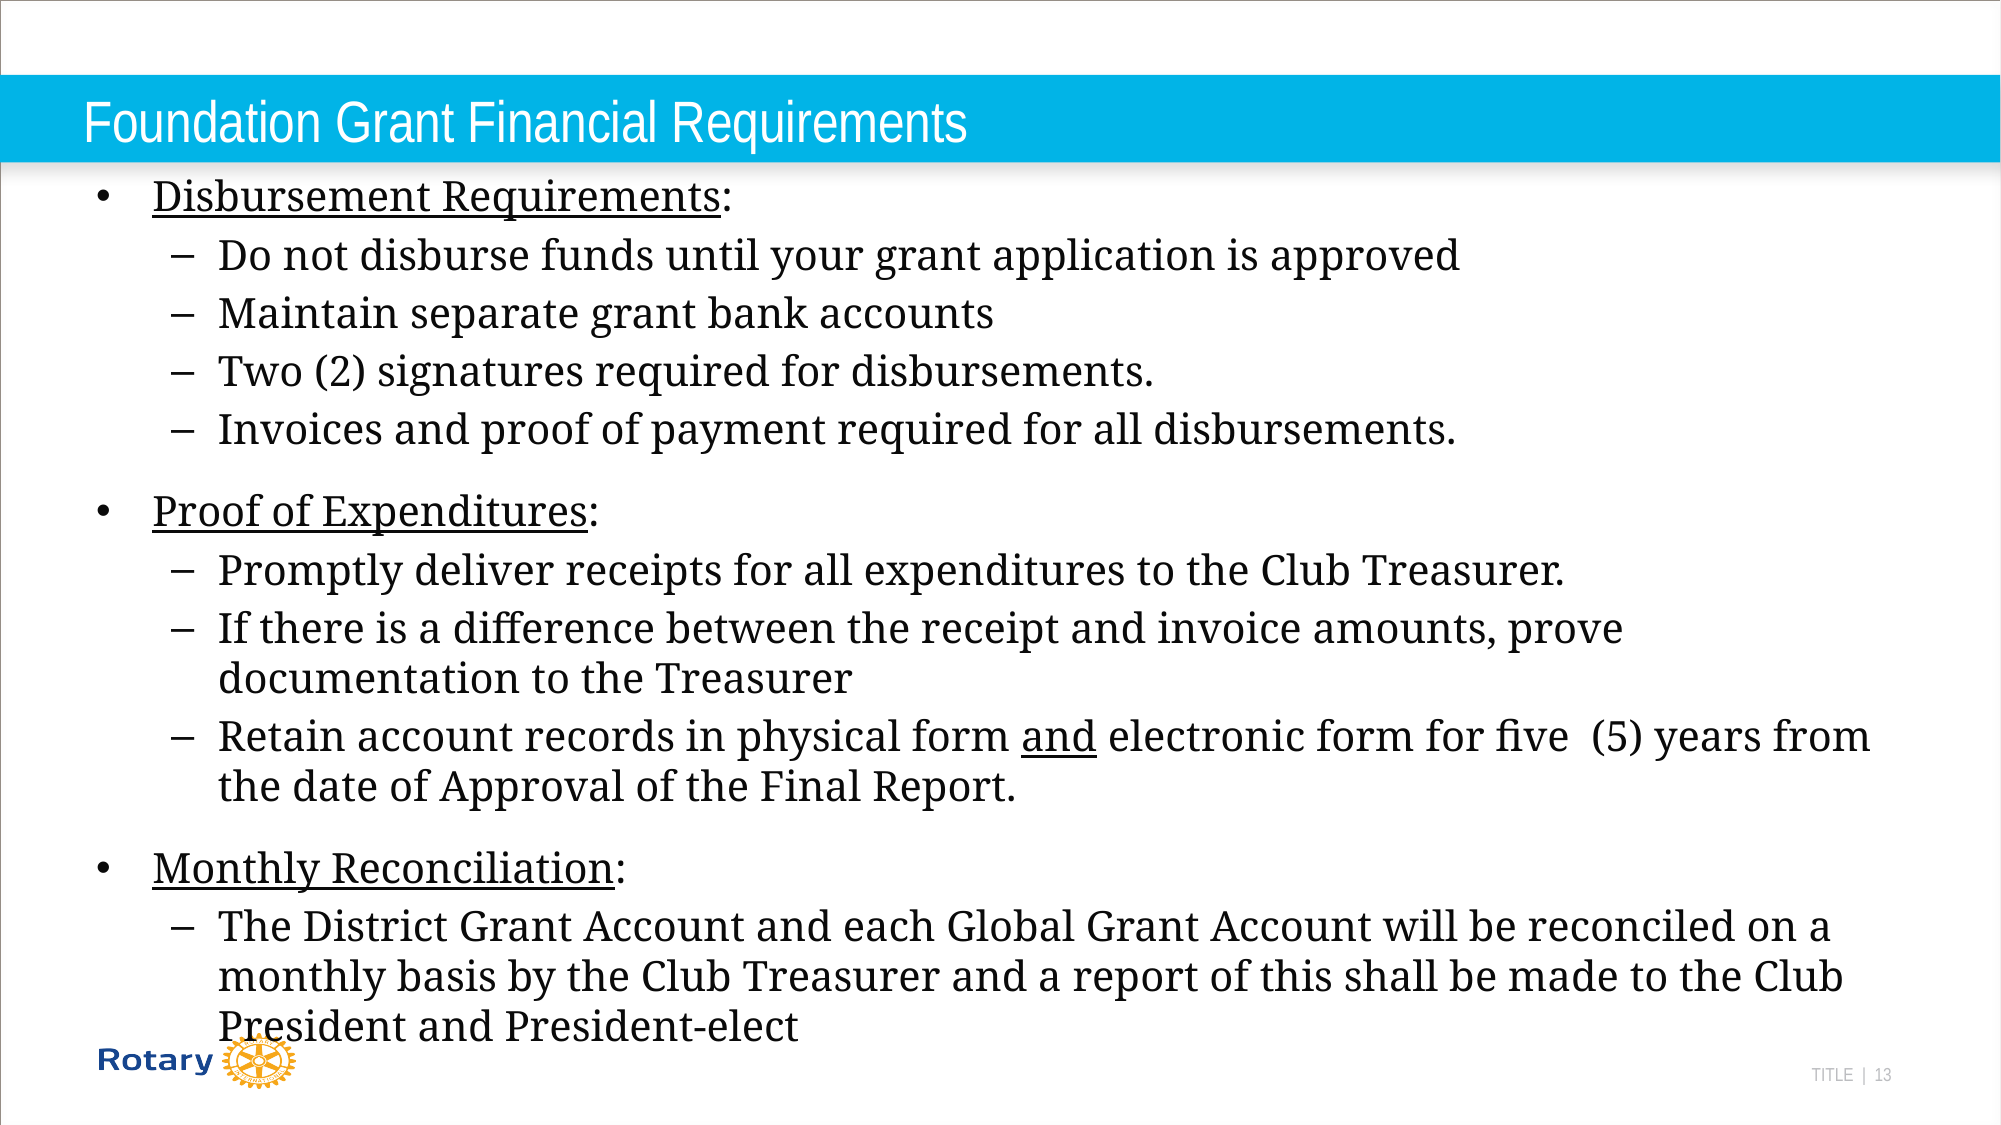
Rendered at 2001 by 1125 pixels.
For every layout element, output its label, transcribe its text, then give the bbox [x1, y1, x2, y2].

title Foundation Grant Financial Requirements [83, 75, 2000, 163]
list Disbursement Requirements: Do not disburse funds until your grant application is approved Maintain separate grant bank accounts Two (2) signatures required for disbursements. Invoices and proof of payment required for all disbursements. Proof of Expenditures: Promptly deliver receipts for all expenditures to the Club Treasurer. If there is a difference between the receipt and invoice amounts, prove documentation to the Treasurer Retain account records in physical form and electronic form for five (5) years from the date of Approval of the Final Report. Monthly Reconciliation: The District Grant Account and each Global Grant Account will be reconciled on a monthly basis by the Club Treasurer and a report of this shall be made to the Club President and President-elect [80, 162, 1917, 987]
picture [99, 1033, 296, 1089]
